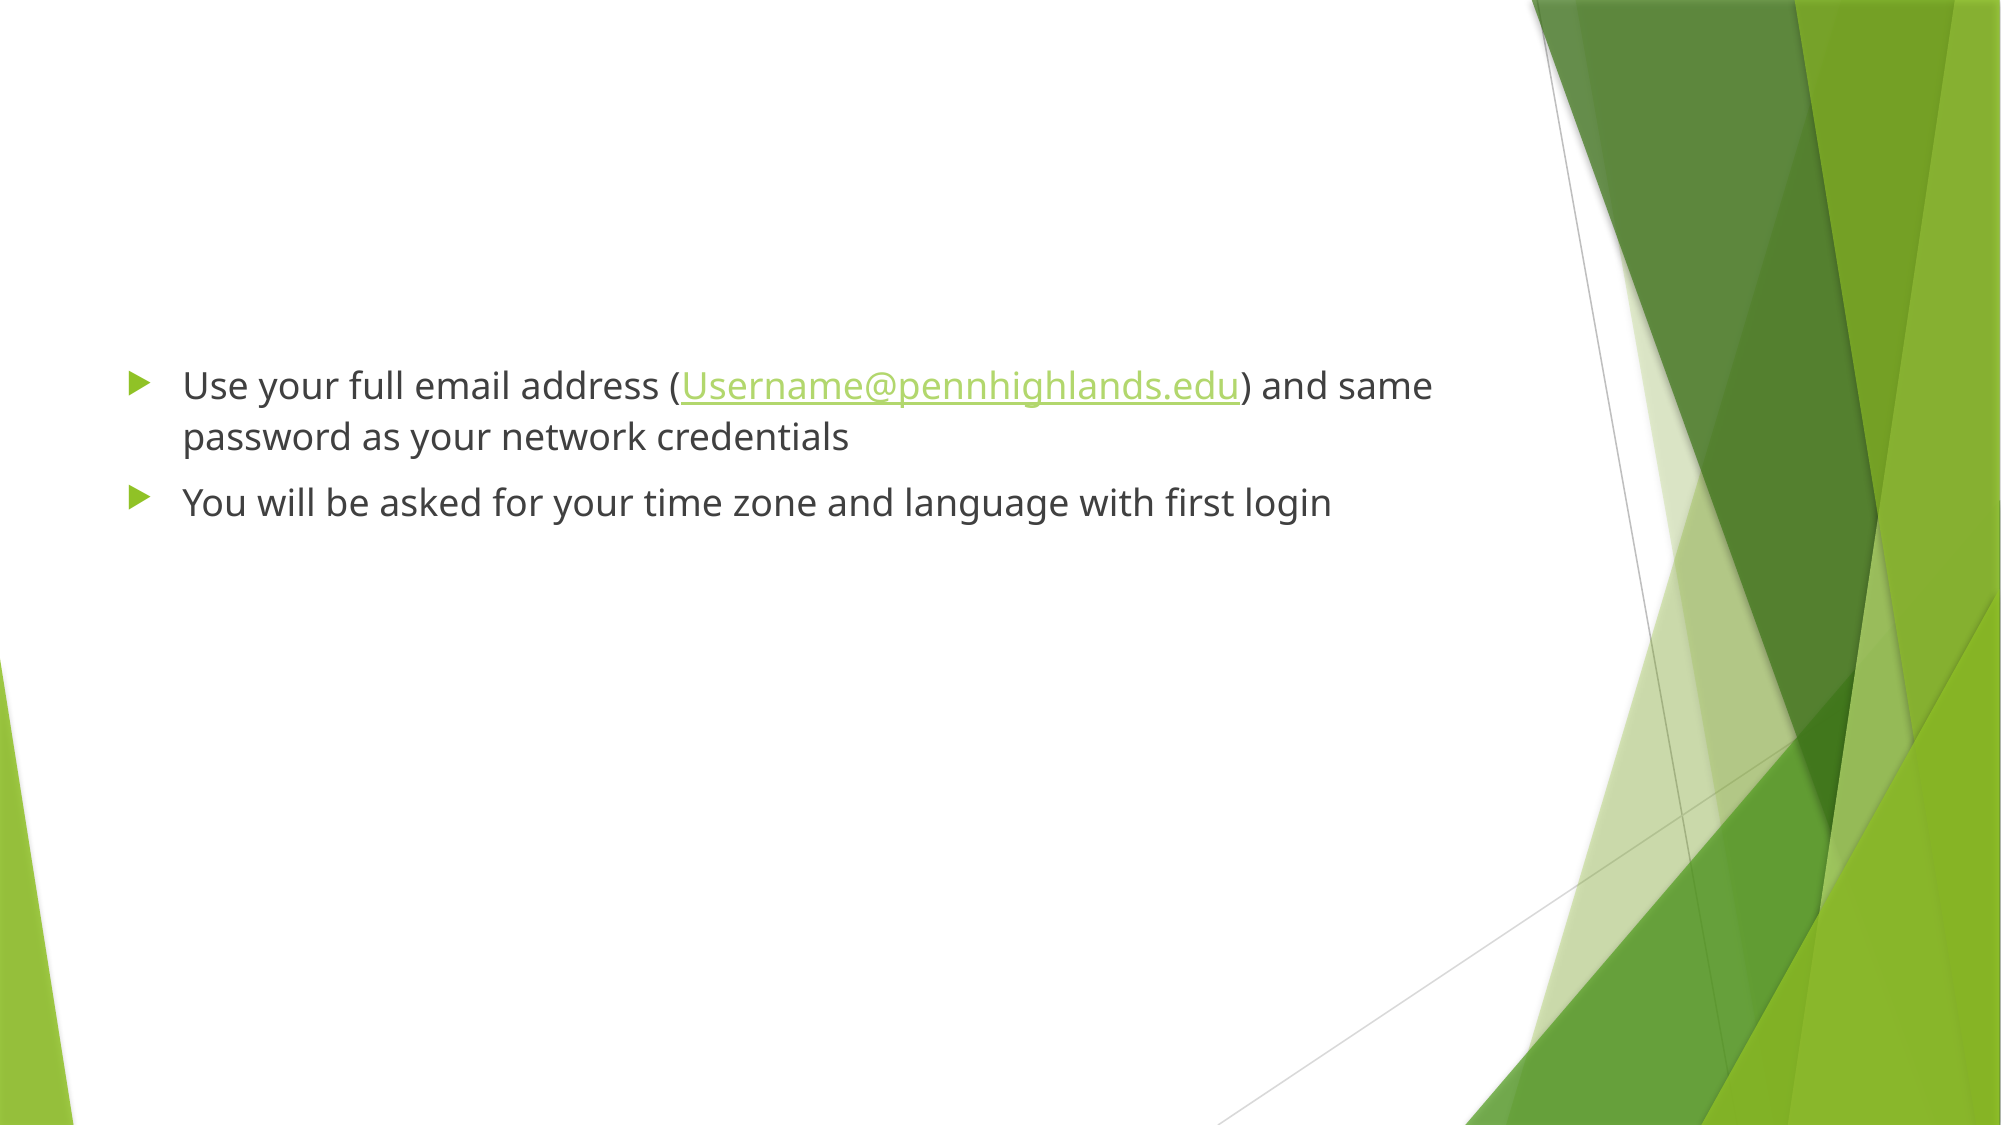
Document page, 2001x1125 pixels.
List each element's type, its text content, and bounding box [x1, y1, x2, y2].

list Use your full email address (Username@pennhighlands.edu) and same password as your network credentials You will be asked for your time zone and language with first login [111, 354, 1522, 992]
